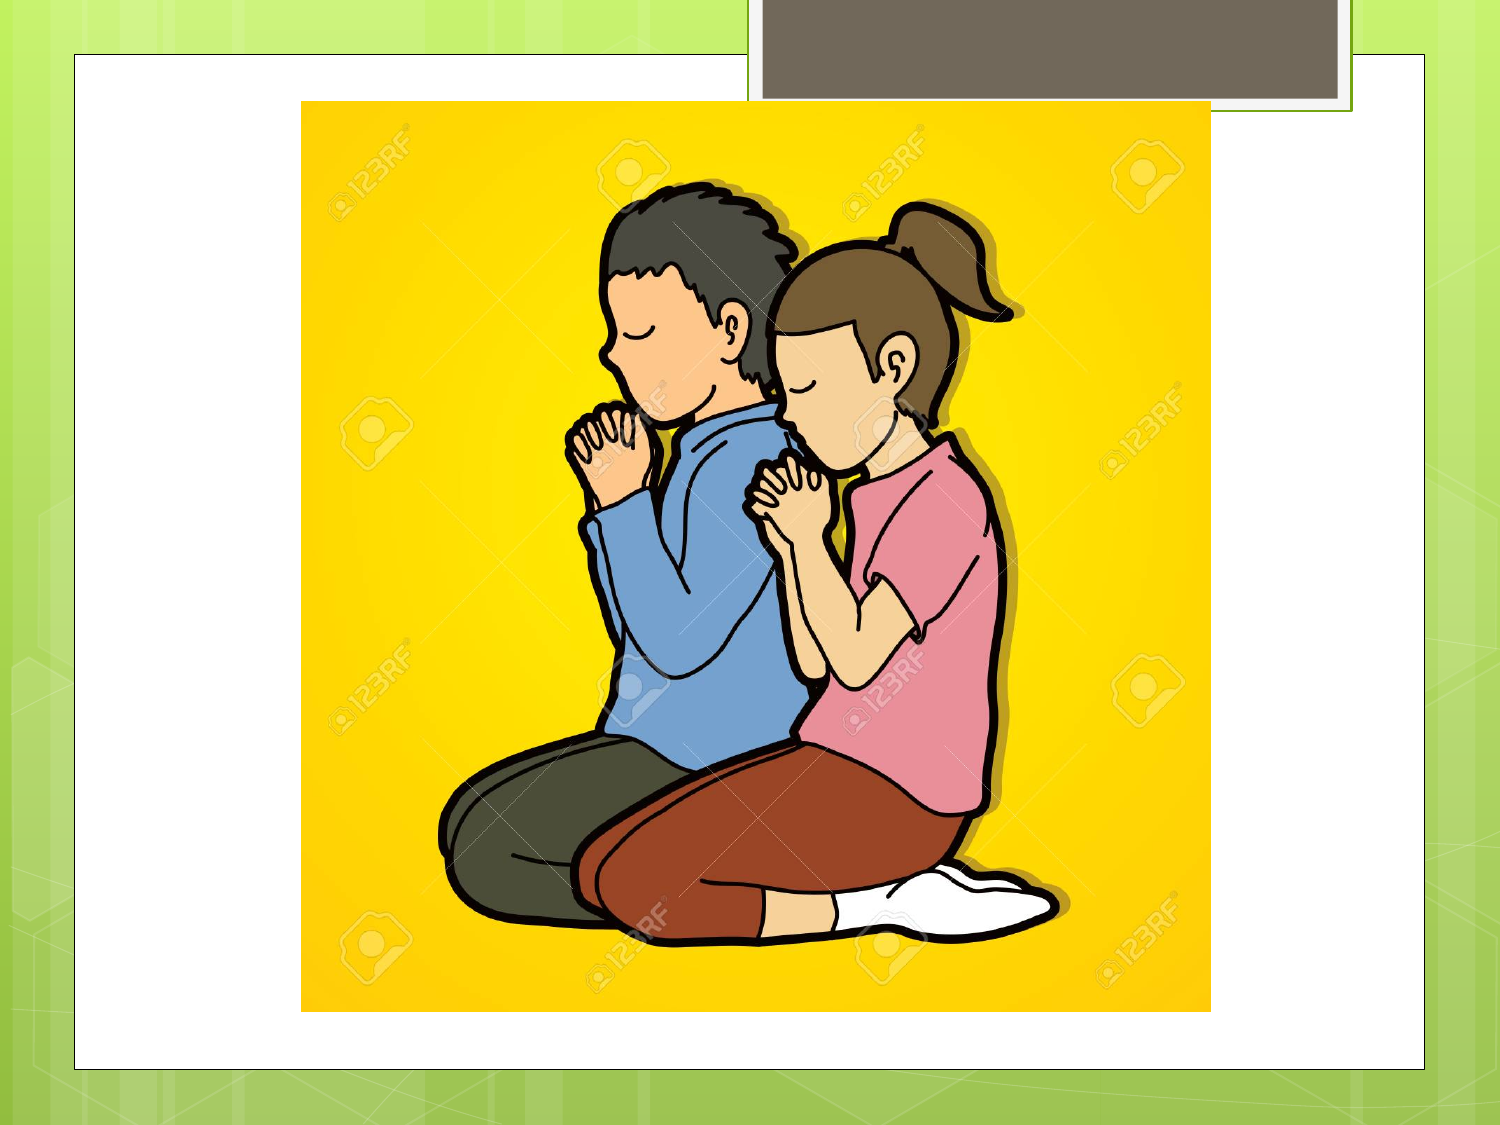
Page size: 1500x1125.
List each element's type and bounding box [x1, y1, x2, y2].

picture [300, 101, 1211, 1012]
